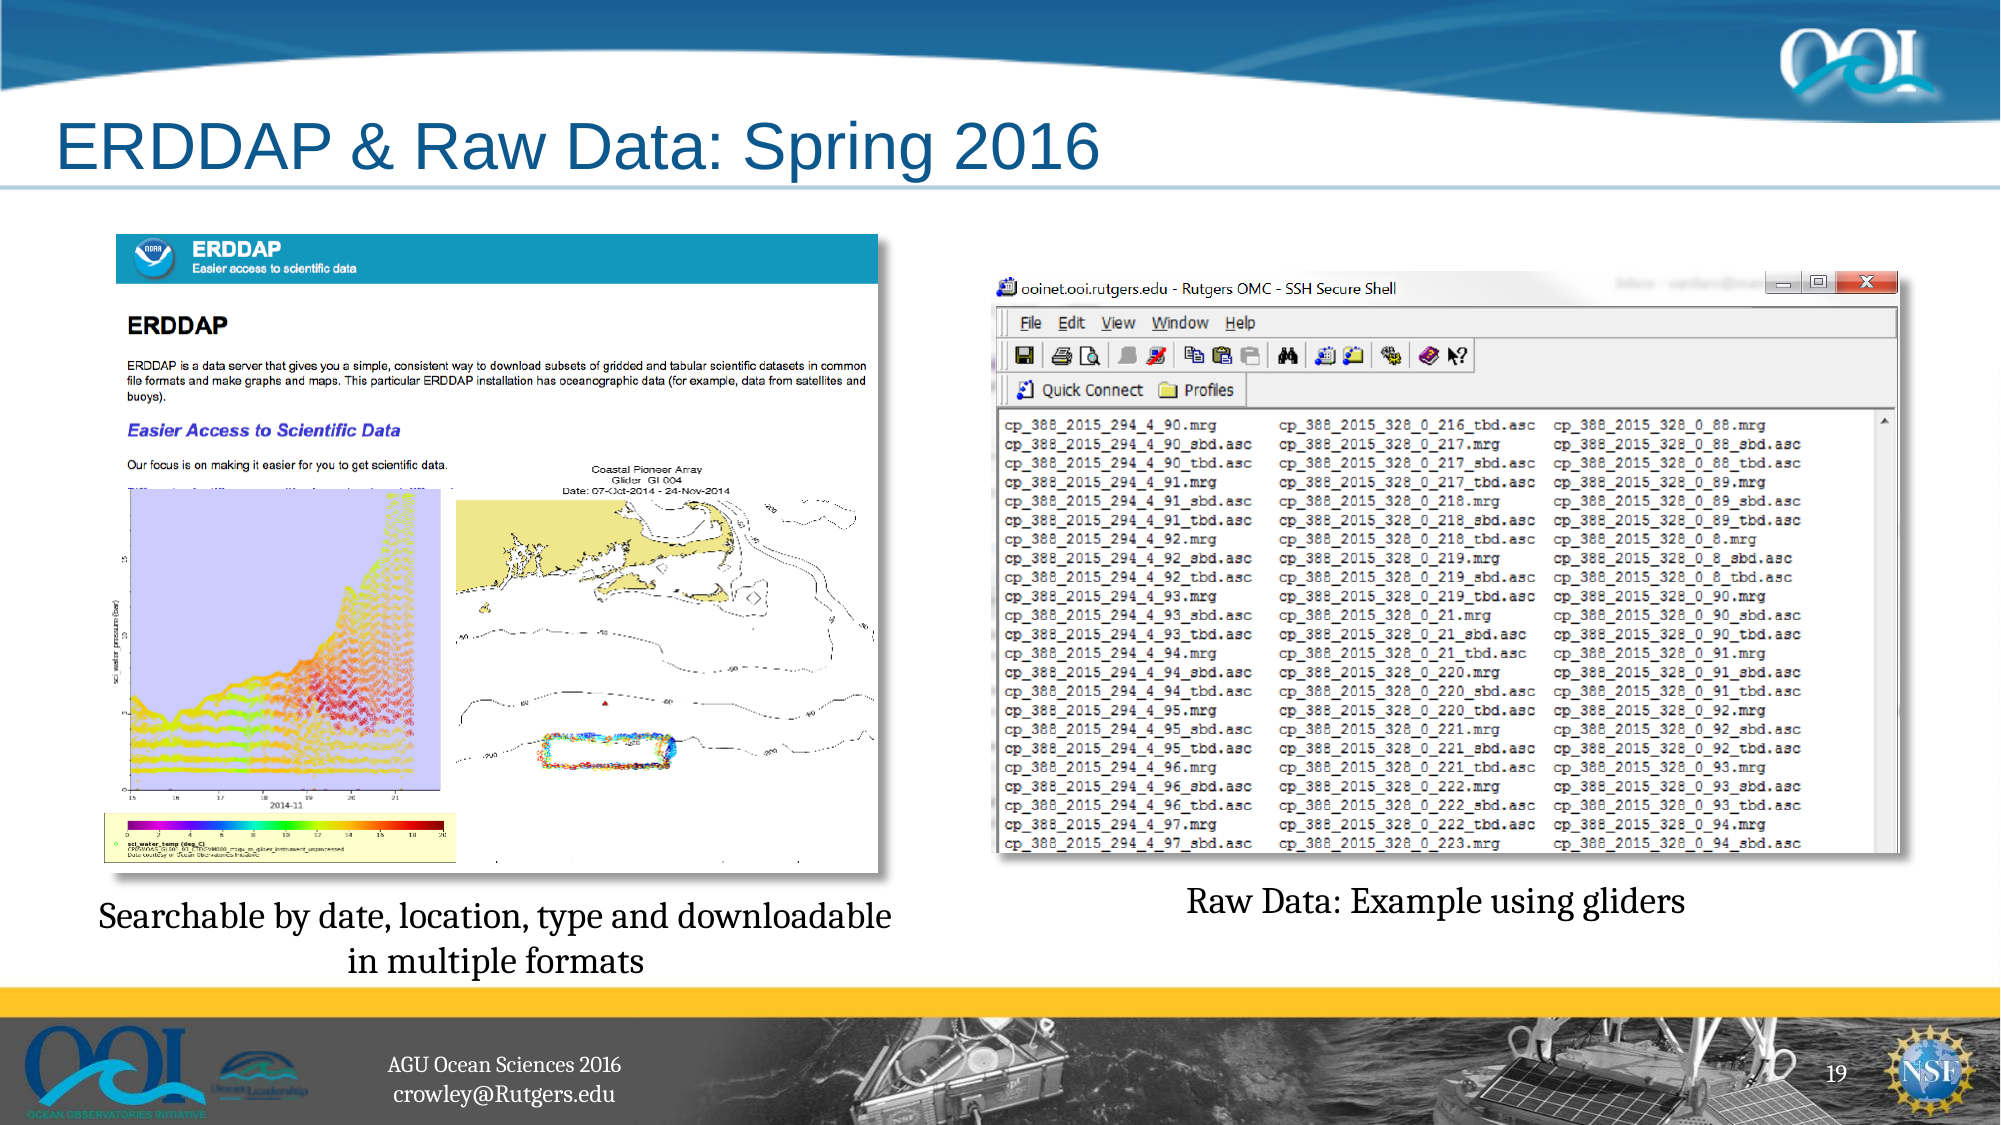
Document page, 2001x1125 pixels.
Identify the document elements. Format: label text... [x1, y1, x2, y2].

text_box Raw Data: Example using gliders [1009, 868, 1863, 928]
text_box Searchable by date, location, type and downloadable in multiple formats [69, 883, 923, 989]
text_box ERDDAP & Raw Data: Spring 2016 [0, 99, 1497, 186]
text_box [104, 230, 878, 873]
picture [0, 0, 2001, 1125]
slide_number 19 [1412, 1042, 1863, 1103]
